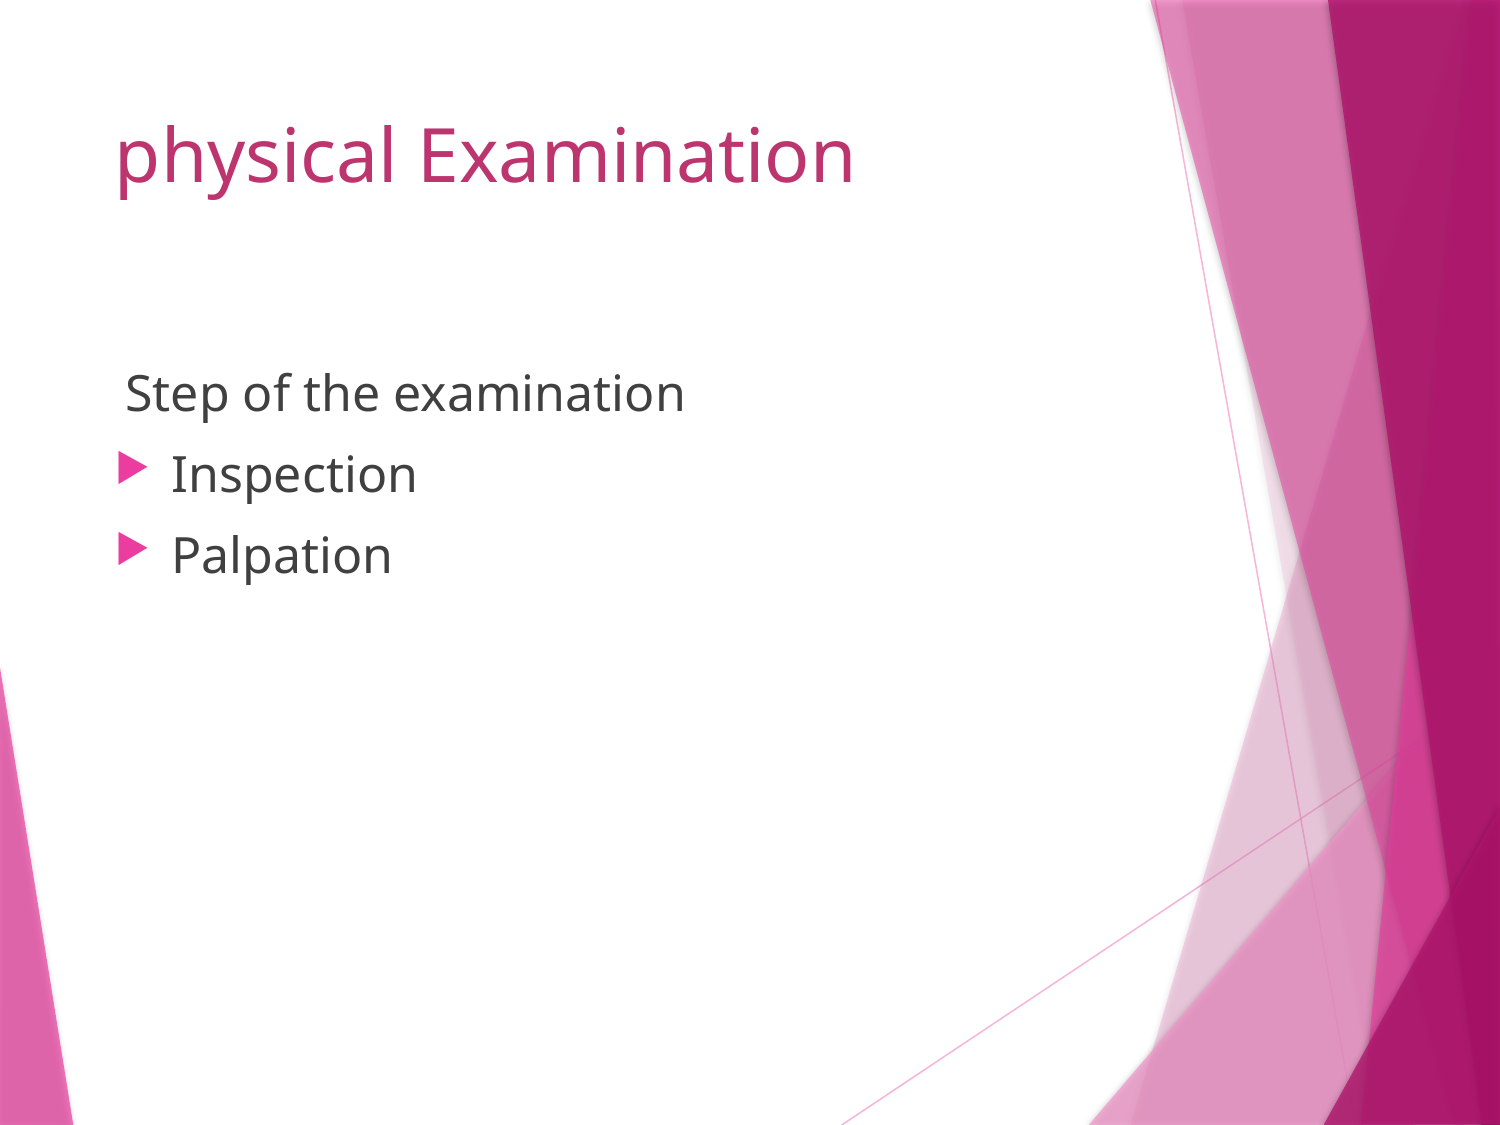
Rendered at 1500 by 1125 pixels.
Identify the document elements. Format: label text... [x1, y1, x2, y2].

title physical Examination [99, 99, 1142, 317]
list Step of the examination Inspection Palpation [99, 354, 1142, 992]
